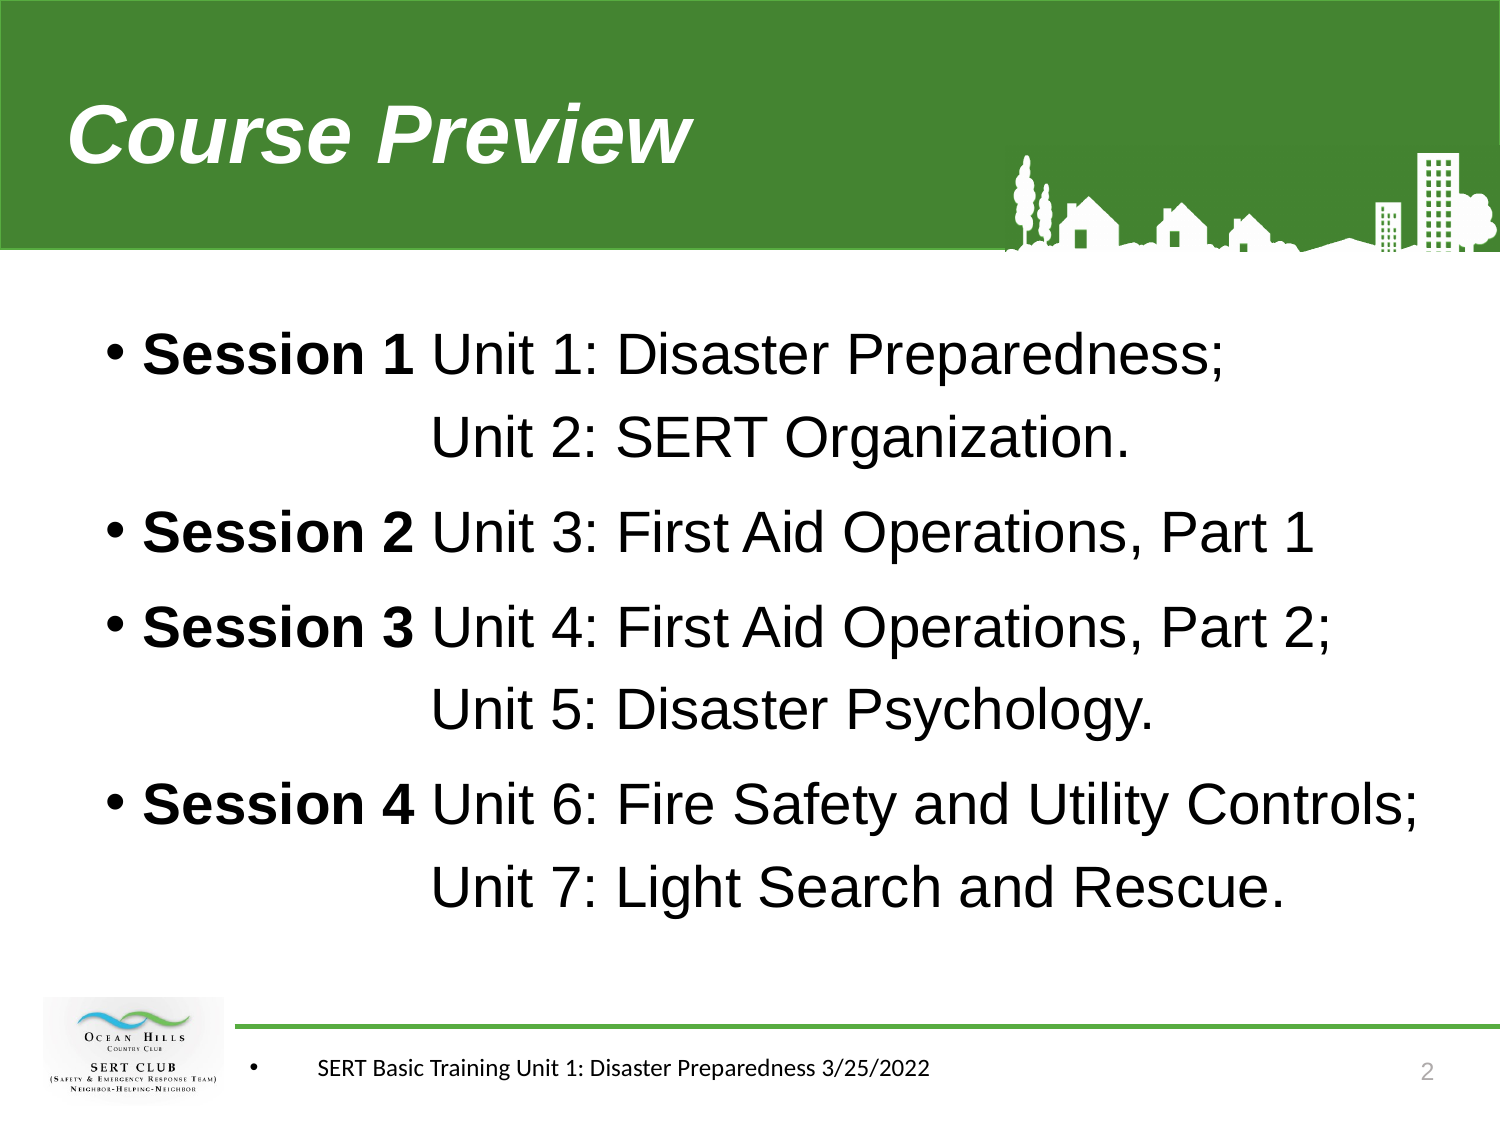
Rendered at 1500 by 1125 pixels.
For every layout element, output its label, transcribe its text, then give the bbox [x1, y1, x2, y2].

list Session 1 Unit 1: Disaster Preparedness; Unit 2: SERT Organization. Session 2 Unit 3: First Aid Operations, Part 1 Session 3 Unit 4: First Aid Operations, Part 2; Unit 5: Disaster Psychology. Session 4 Unit 6: Fire Safety and Utility Controls; Unit 7: Light Search and Rescue. [90, 309, 1441, 929]
list 2 [1153, 1047, 1450, 1098]
picture [1005, 145, 1500, 252]
title Course Preview [51, 52, 1005, 220]
list SERT Basic Training Unit 1: Disaster Preparedness 3/25/2022 [234, 1047, 1076, 1098]
picture [43, 997, 224, 1106]
